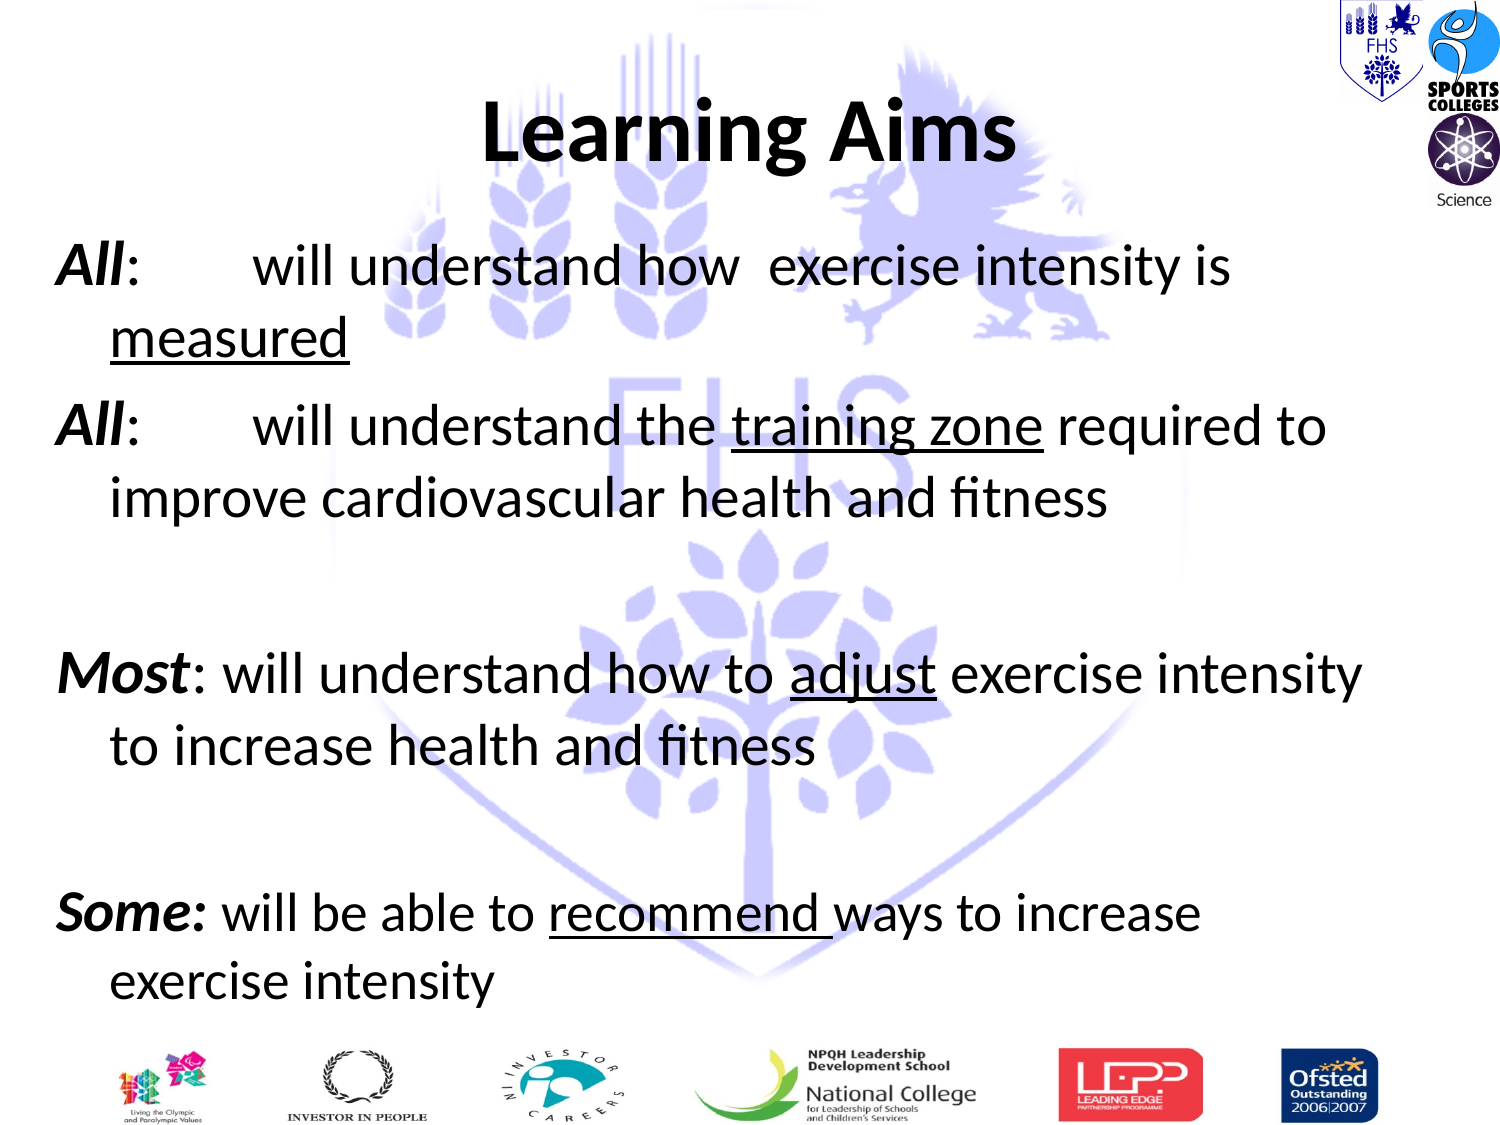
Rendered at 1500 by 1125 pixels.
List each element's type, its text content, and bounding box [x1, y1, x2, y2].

picture [1428, 113, 1500, 206]
list All: will understand how exercise intensity is measured All: will understand the training zone required to improve cardiovascular health and fitness Most: will understand how to adjust exercise intensity to increase health and fitness Some: will be able to recommend ways to increase exercise intensity [41, 214, 1467, 1024]
picture [0, 1012, 1500, 1125]
title Learning Aims [75, 30, 1425, 214]
picture [1340, 0, 1500, 111]
